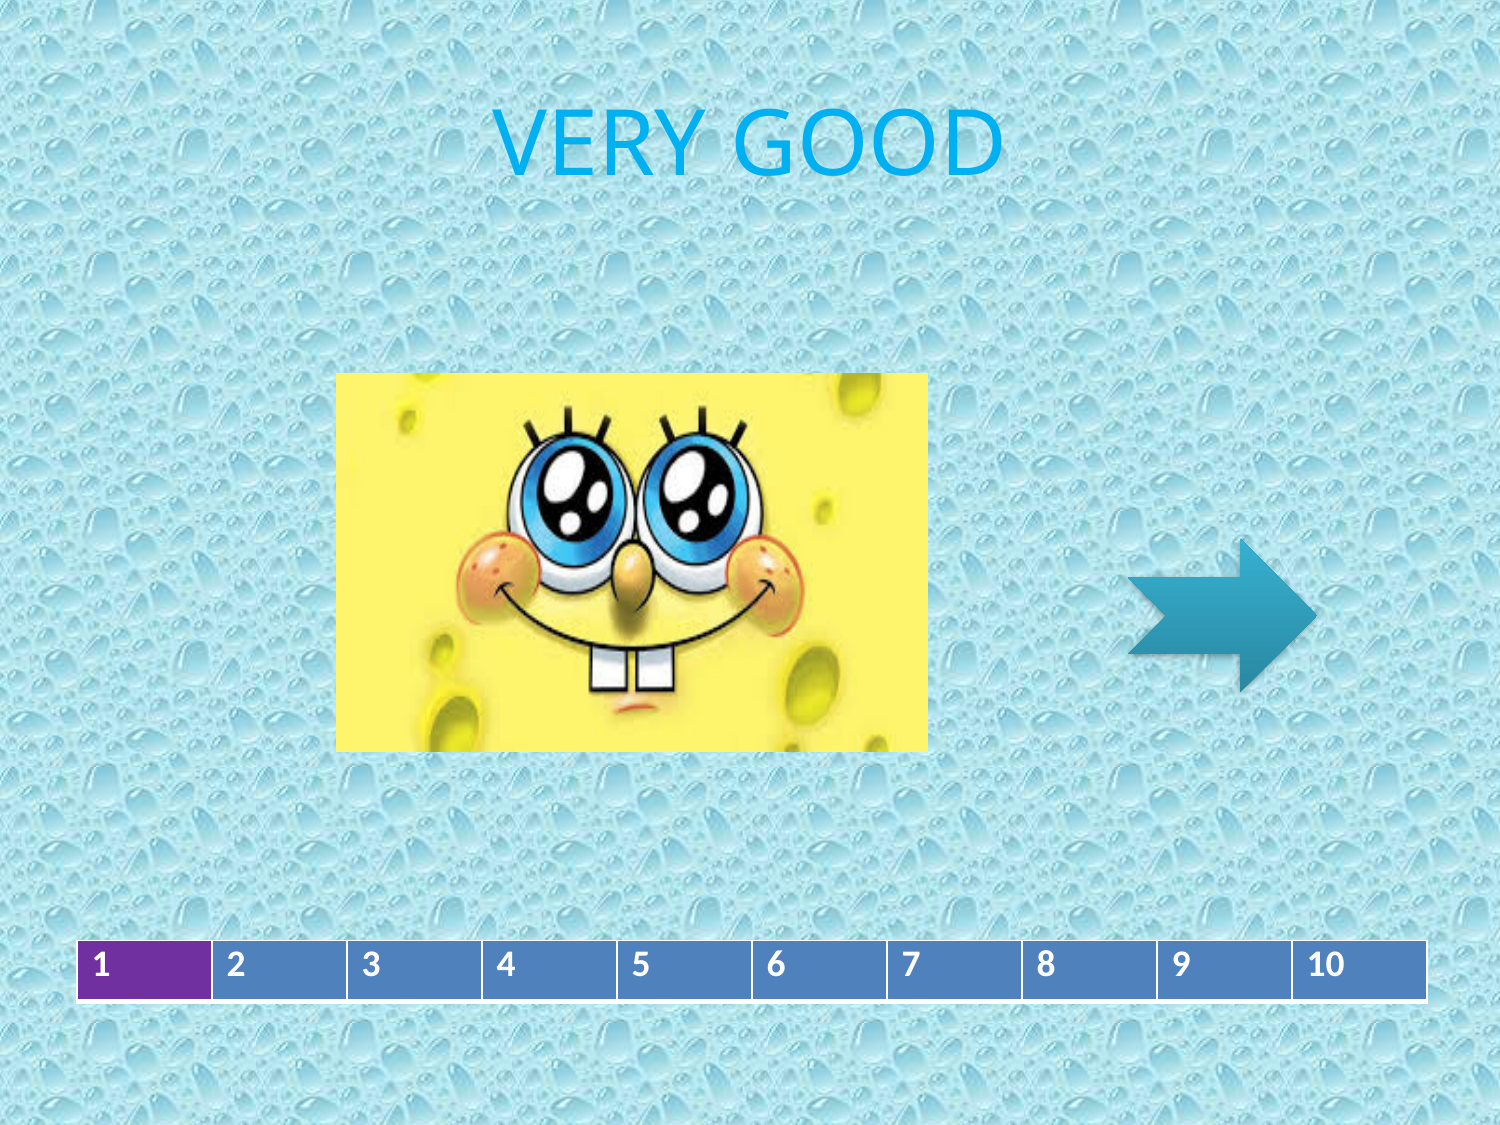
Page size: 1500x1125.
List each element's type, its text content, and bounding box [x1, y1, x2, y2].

picture [0, 0, 1500, 1125]
table_header 8 [1023, 941, 1156, 999]
table_header 9 [1158, 941, 1291, 999]
table_header 10 [1293, 941, 1426, 999]
table_header 4 [483, 941, 616, 999]
table_header 1 [78, 941, 211, 999]
table_header 2 [213, 941, 346, 999]
table_header 5 [618, 941, 751, 999]
title VERY GOOD [75, 45, 1425, 233]
text_box [1127, 538, 1317, 693]
table_header 7 [888, 941, 1021, 999]
table_header 3 [348, 941, 481, 999]
table_header 6 [753, 941, 886, 999]
